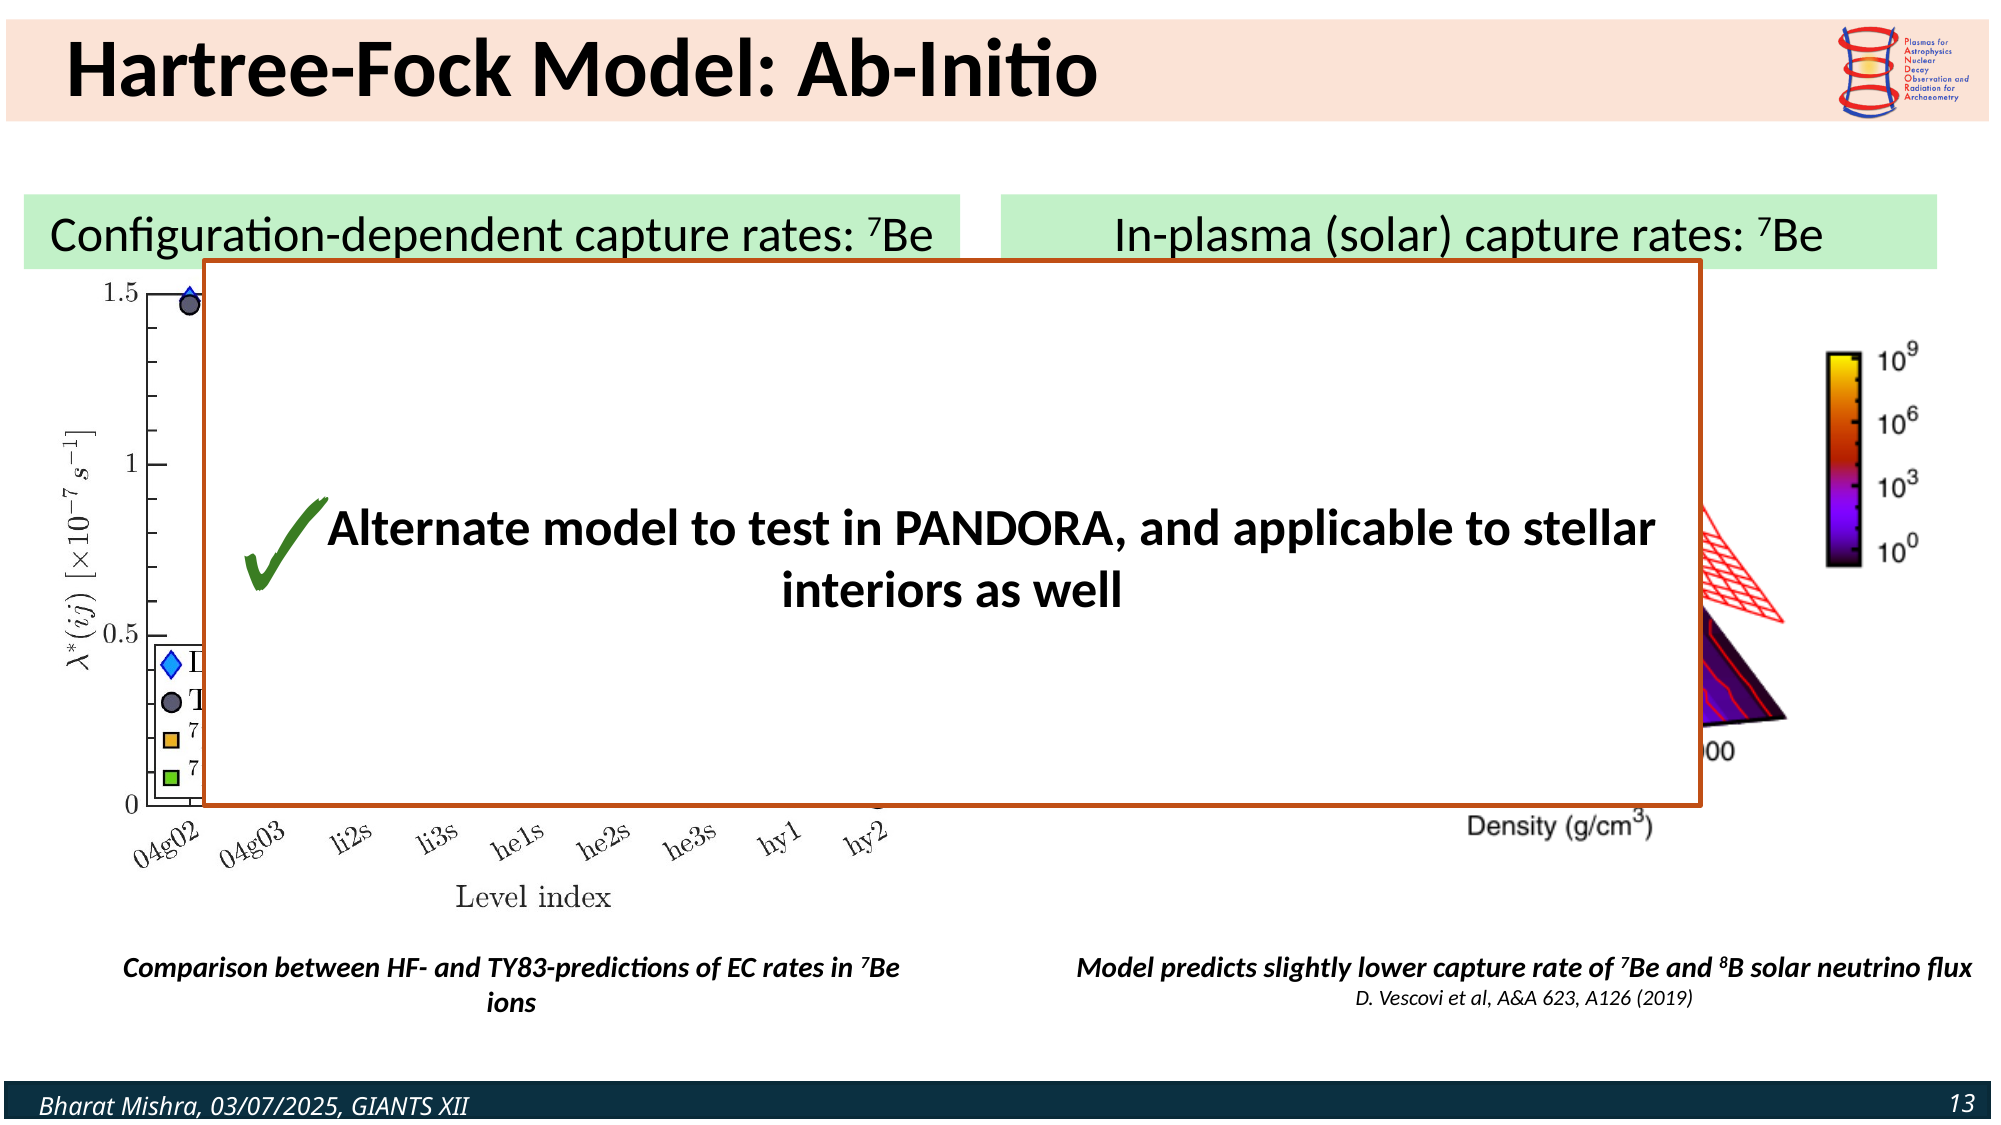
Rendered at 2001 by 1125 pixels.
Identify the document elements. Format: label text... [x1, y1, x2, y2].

text_box Model predicts slightly lower capture rate of 7Be and 8B solar neutrino flux D. Vescovi et al, A&A 623, A126 (2019) [1049, 940, 2000, 1017]
picture [959, 269, 1961, 859]
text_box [5, 5, 1990, 123]
text_box Configuration-dependent capture rates: 7Be [23, 194, 961, 270]
text_box Alternate model to test in PANDORA, and applicable to stellar interiors as well [204, 260, 1701, 806]
text_box In-plasma (solar) capture rates: 7Be [1000, 194, 1938, 269]
text_box [4, 1081, 1925, 1119]
text_box 13 [1925, 1079, 1991, 1125]
picture [50, 273, 926, 917]
text_box Comparison between HF- and TY83-predictions of EC rates in 7Be ions [80, 940, 943, 1026]
text_box Bharat Mishra, 03/07/2025, GIANTS XII Incontro [23, 1082, 579, 1125]
